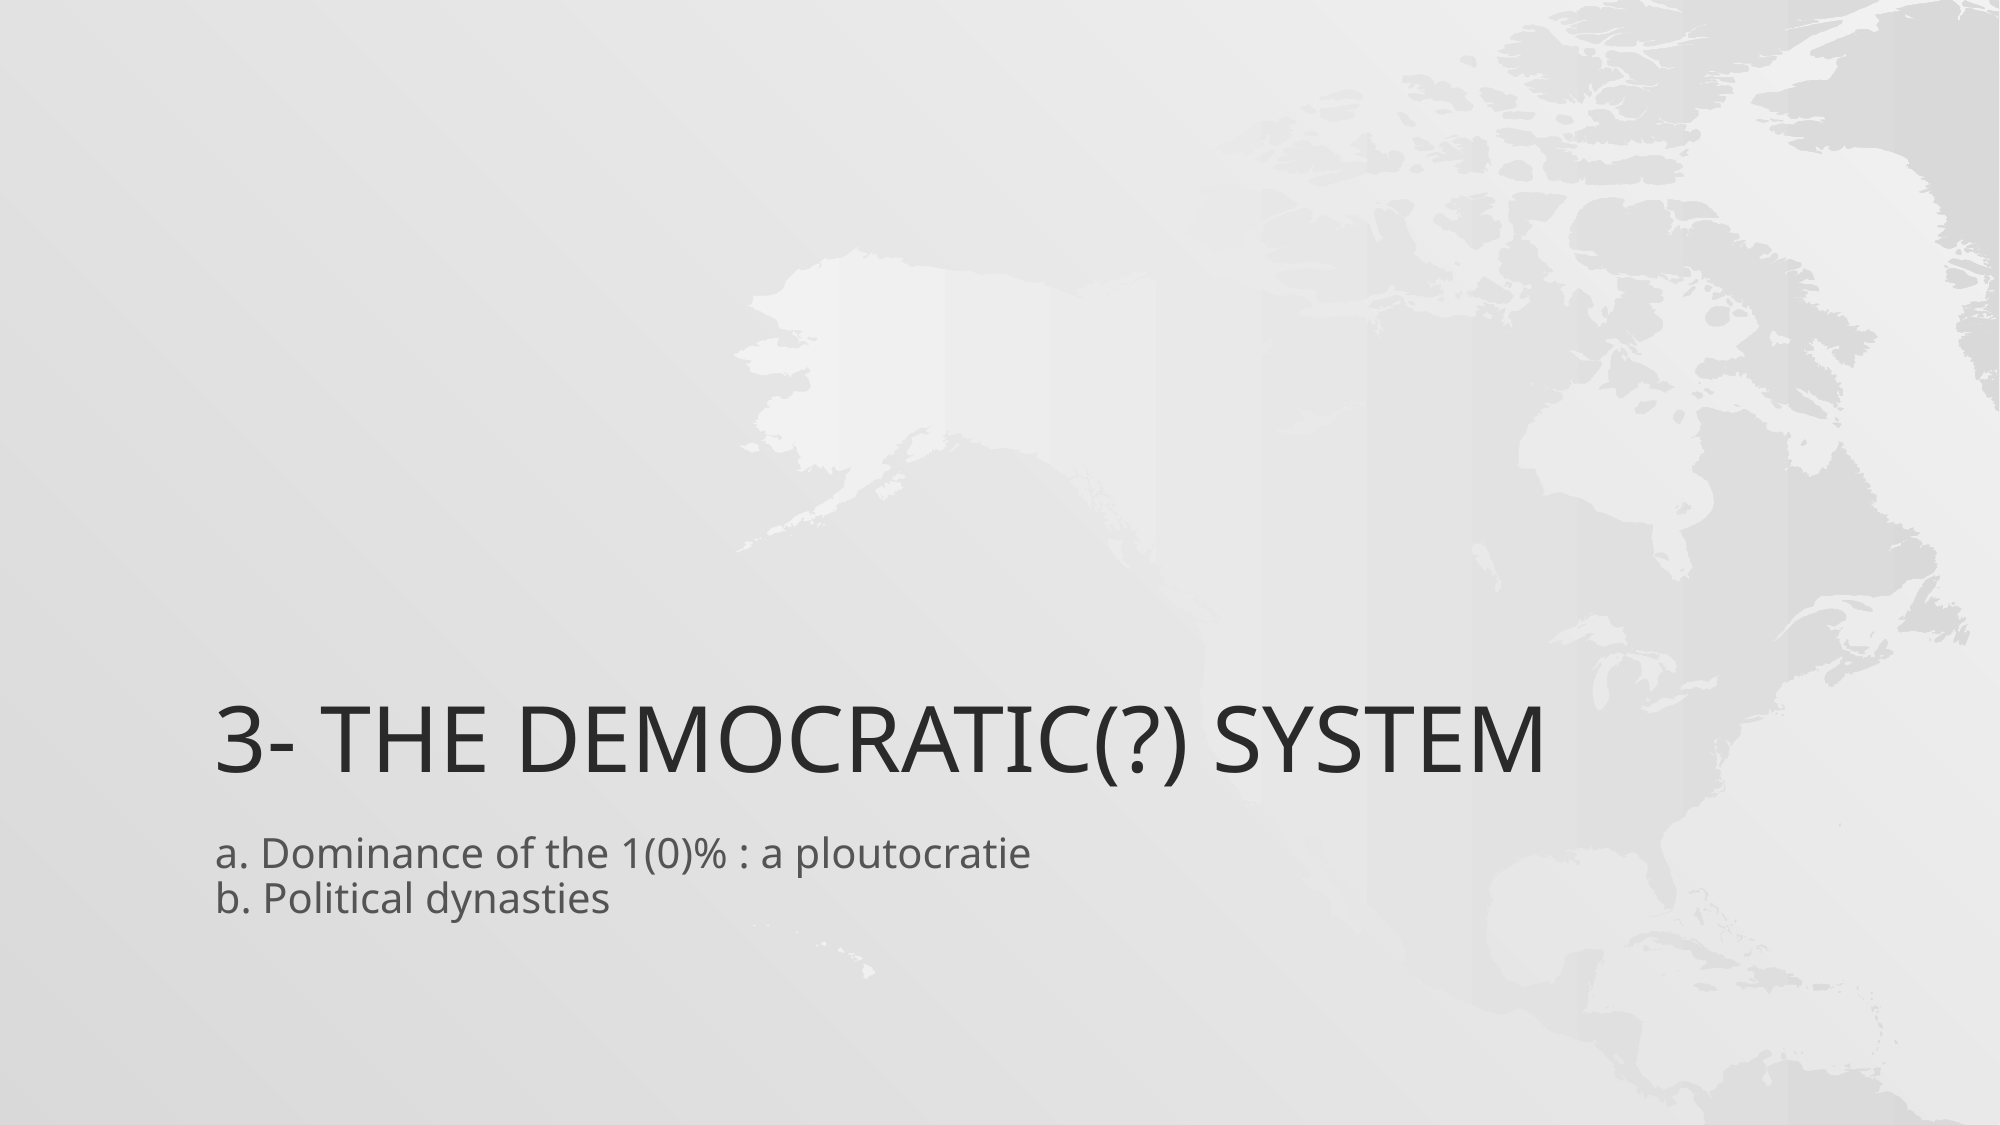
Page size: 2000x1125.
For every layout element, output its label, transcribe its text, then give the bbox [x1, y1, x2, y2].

subtitle a. Dominance of the 1(0)% : a ploutocratie b. Political dynasties [199, 825, 1488, 1013]
title 3- the democratic(?) system [199, 299, 1800, 800]
